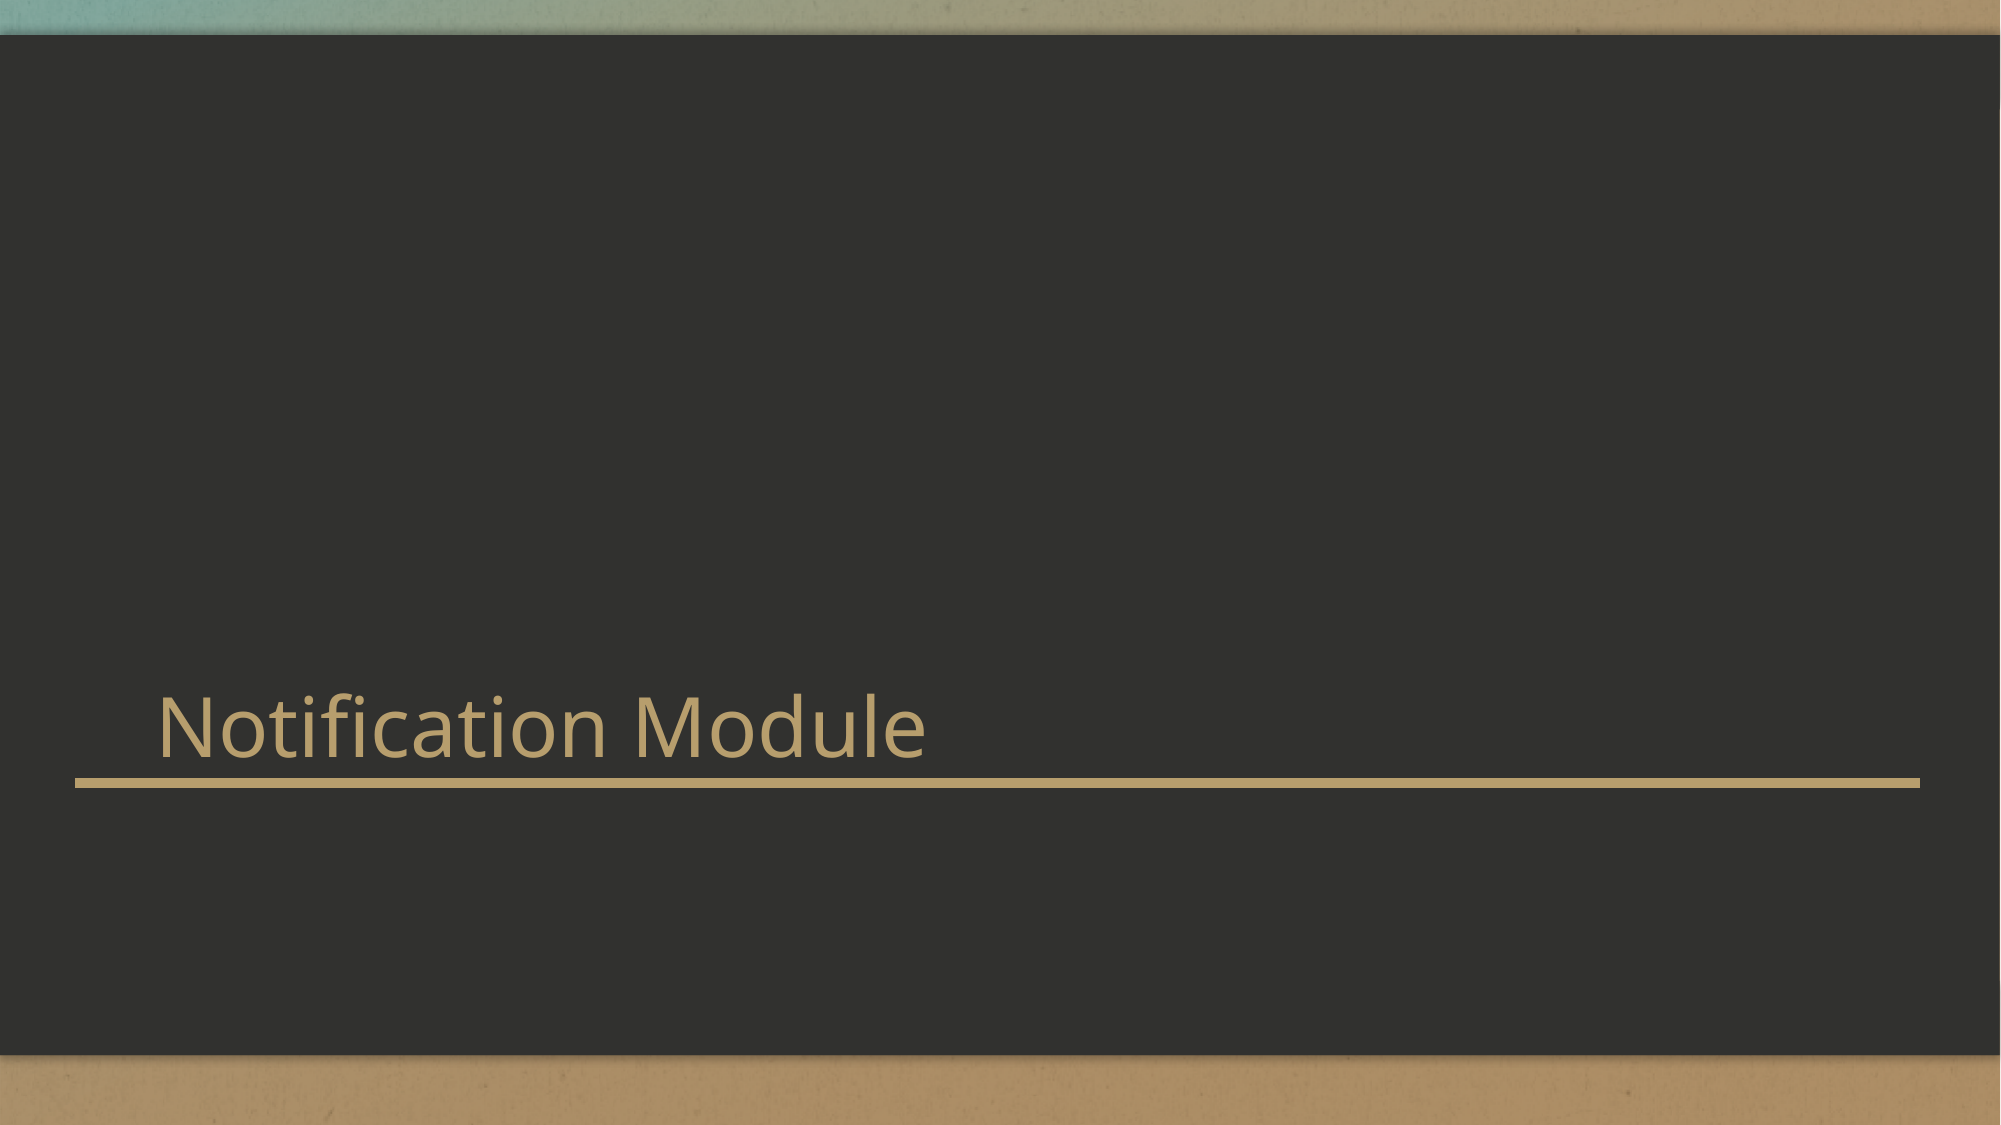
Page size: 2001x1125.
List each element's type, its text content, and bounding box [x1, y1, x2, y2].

title Notification Module [140, 576, 1716, 778]
picture [0, 0, 2001, 1125]
